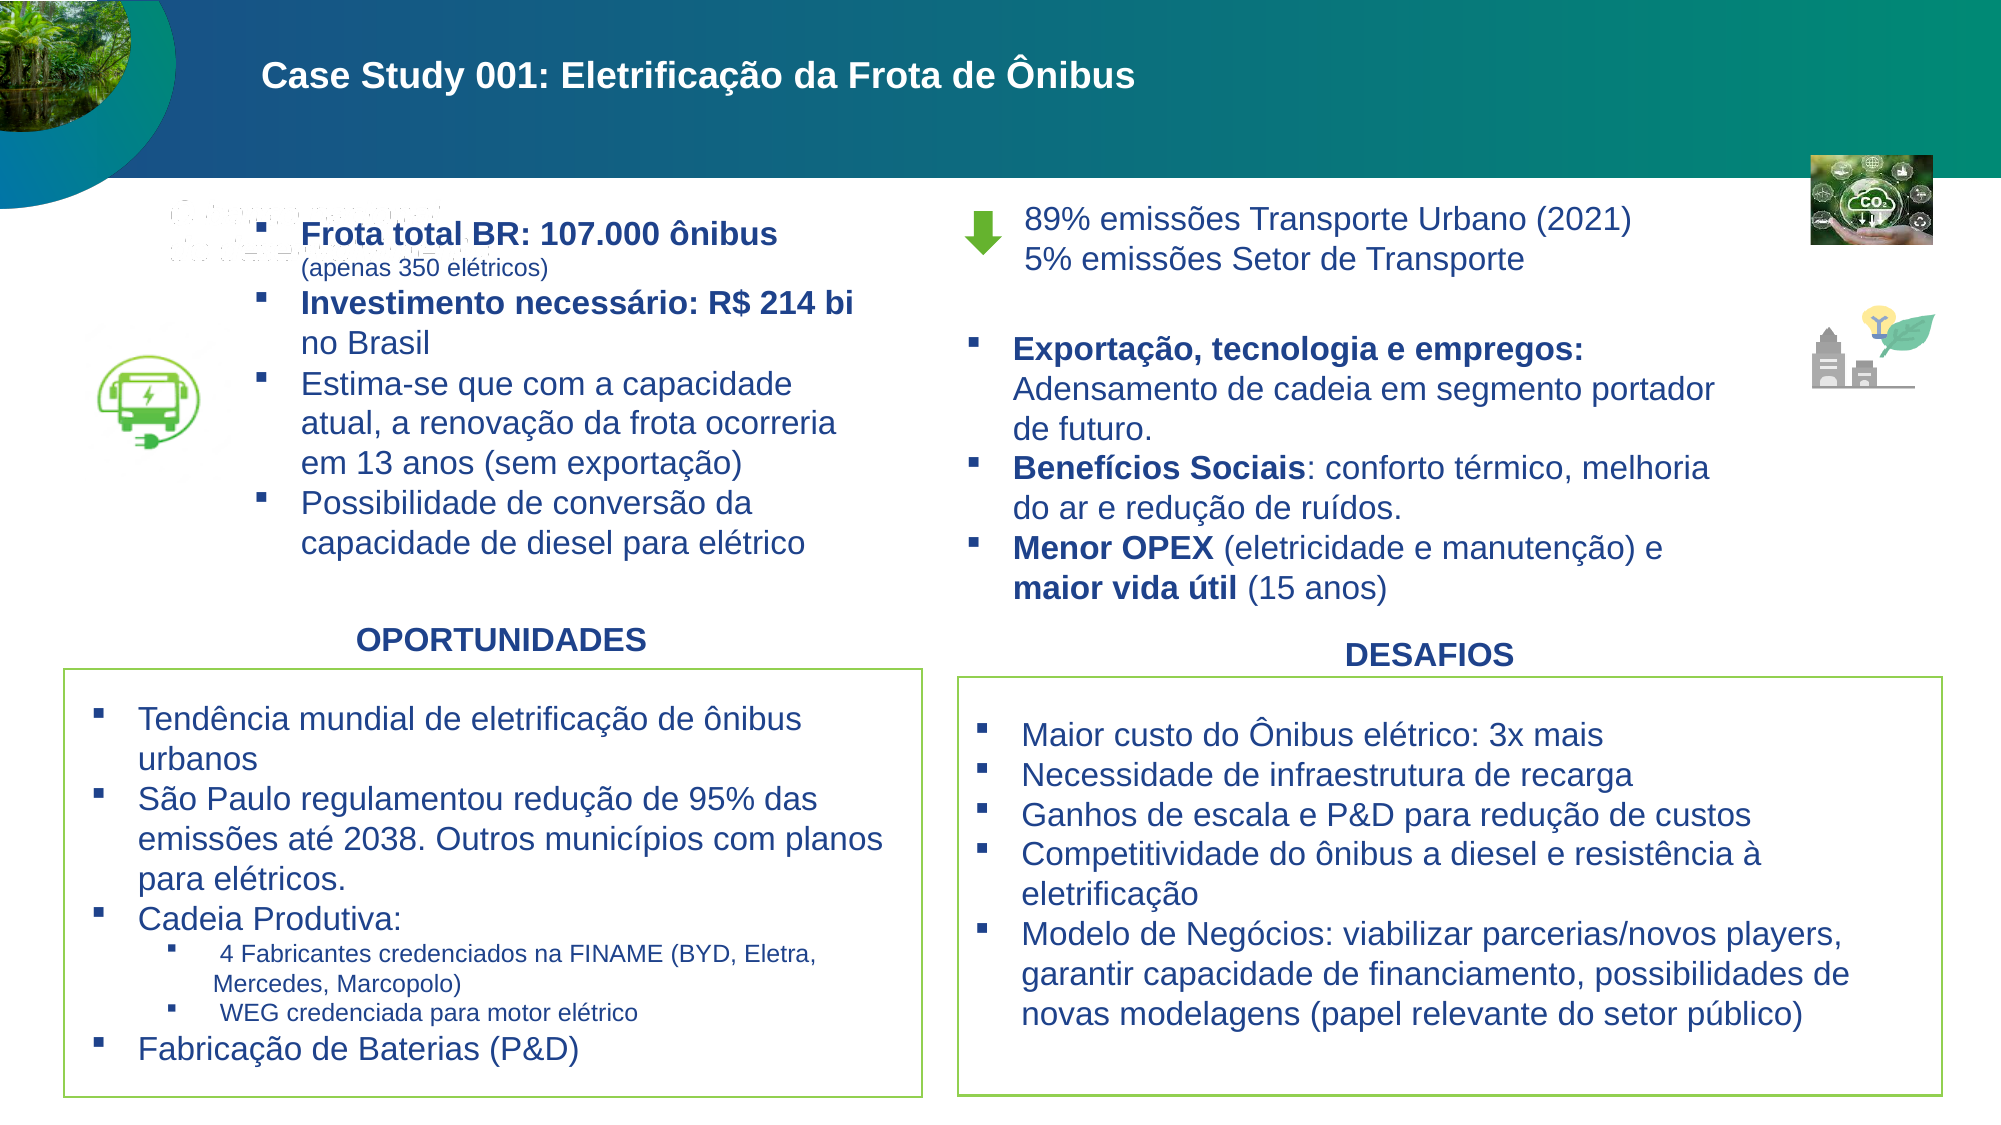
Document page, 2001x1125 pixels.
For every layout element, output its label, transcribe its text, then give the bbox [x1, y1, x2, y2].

text_box Frota total BR: 107.000 ônibus (apenas 350 elétricos) Investimento necessário: R$ 214 bi no Brasil Estima-se que com a capacidade atual, a renovação da frota ocorreria em 13 anos (sem exportação) Possibilidade de conversão da capacidade de diesel para elétrico [239, 204, 877, 569]
text_box [962, 210, 1005, 257]
text_box 89% emissões Transporte Urbano (2021) 5% emissões Setor de Transporte [1009, 189, 1681, 285]
text_box DESAFIOS Maior custo do Ônibus elétrico: 3x mais Necessidade de infraestrutura de recarga Ganhos de escala e P&D para redução de custos Competitividade do ônibus a diesel e resistência à eletrificação Modelo de Negócios: viabilizar parcerias/novos players, garantir capacidade de financiamento, possibilidades de novas modelagens (papel relevante do setor público) [959, 625, 1910, 676]
picture [1810, 155, 1933, 245]
text_box Case Study 001: Eletrificação da Frota de Ônibus [246, 43, 1991, 153]
picture [1808, 301, 1943, 391]
text_box OPORTUNIDADES Tendência mundial de eletrificação de ônibus urbanos São Paulo regulamentou redução de 95% das emissões até 2038. Outros municípios com planos para elétricos. Cadeia Produtiva: 4 Fabricantes credenciados na FINAME (BYD, Eletra, Mercedes, Marcopolo) WEG credenciada para motor elétrico Fabricação de Baterias (P&D) [75, 647, 928, 1078]
text_box [63, 668, 923, 1098]
text_box [957, 676, 1943, 1097]
picture [85, 322, 231, 483]
picture [0, 1, 489, 261]
text_box Exportação, tecnologia e empregos: Adensamento de cadeia em segmento portador de futuro. Benefícios Sociais: conforto térmico, melhoria do ar e redução de ruídos. Menor OPEX (eletricidade e manutenção) e maior vida útil (15 anos) [950, 361, 1762, 573]
text_box [96, 0, 2000, 178]
